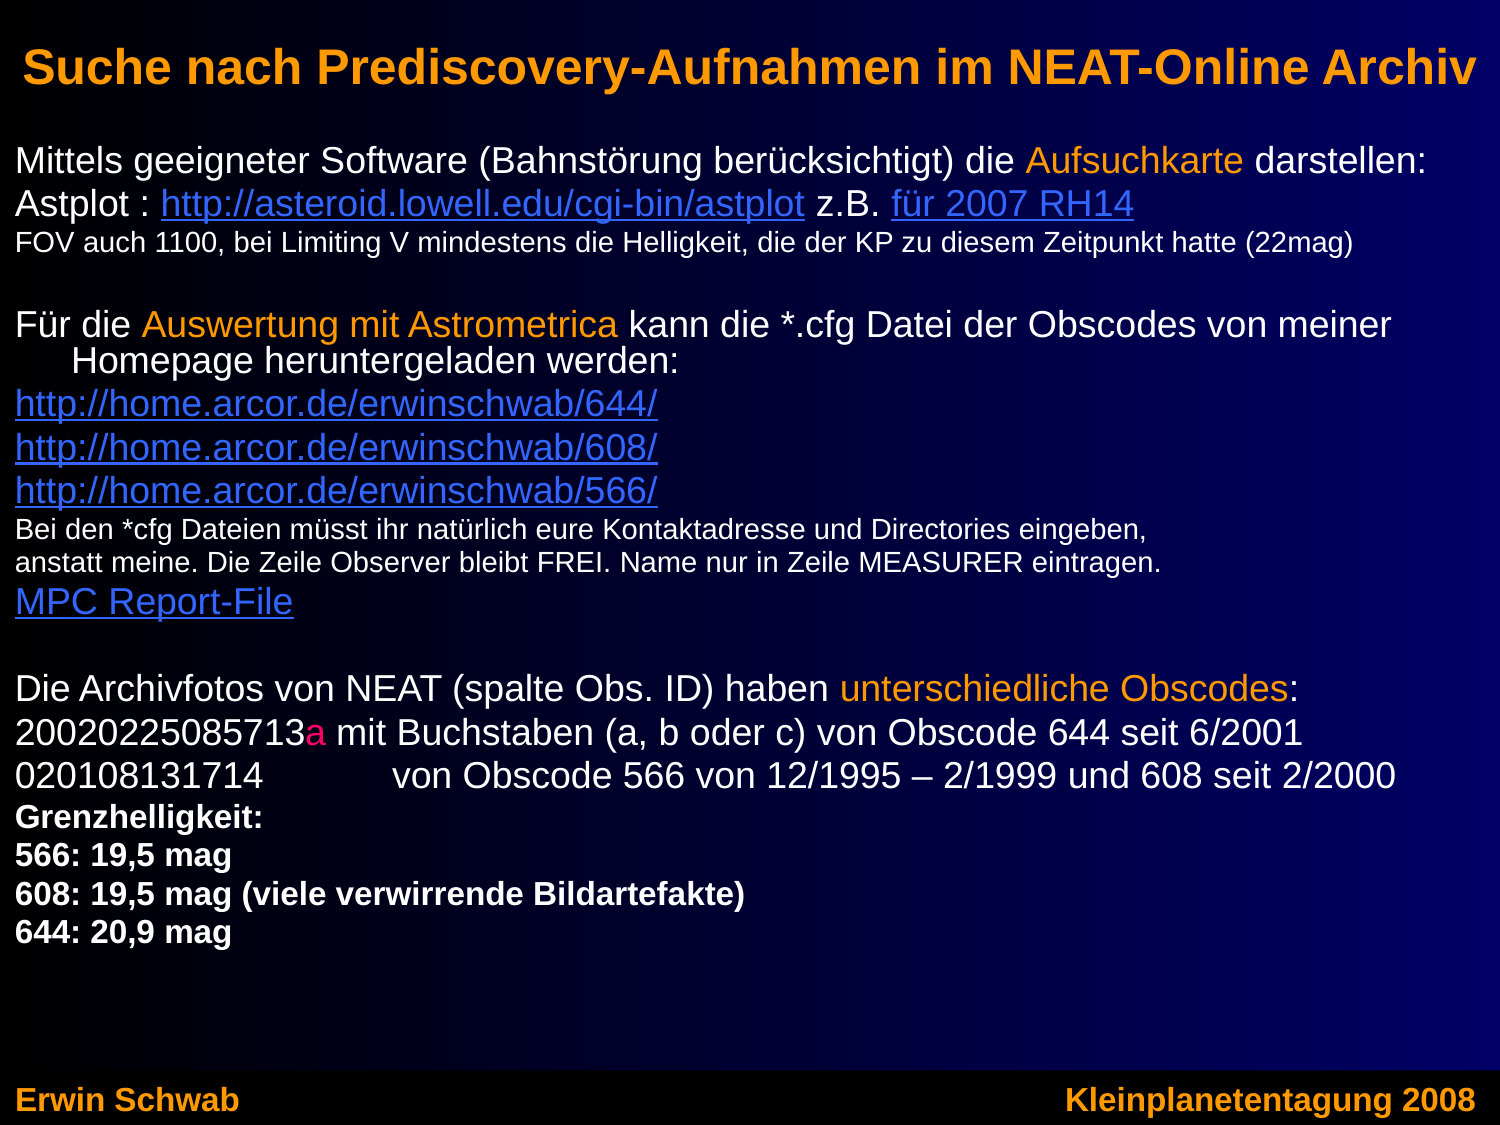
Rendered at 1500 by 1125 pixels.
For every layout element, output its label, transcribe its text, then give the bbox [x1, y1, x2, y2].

text_box Erwin Schwab Kleinplanetentagung 2008 [0, 1070, 1500, 1125]
text_box Mittels geeigneter Software (Bahnstörung berücksichtigt) die Aufsuchkarte darstellen: Astplot : http://asteroid.lowell.edu/cgi-bin/astplot z.B. für 2007 RH14 FOV auch 1100, bei Limiting V mindestens die Helligkeit, die der KP zu diesem Zeitpunkt hatte (22mag) Für die Auswertung mit Astrometrica kann die *.cfg Datei der Obscodes von meiner Homepage heruntergeladen werden: http://home.arcor.de/erwinschwab/644/ http://home.arcor.de/erwinschwab/608/ http://home.arcor.de/erwinschwab/566/ Bei den *cfg Dateien müsst ihr natürlich eure Kontaktadresse und Directories eingeben, anstatt meine. Die Zeile Observer bleibt FREI. Name nur in Zeile MEASURER eintragen. MPC Report-File Die Archivfotos von NEAT (spalte Obs. ID) haben unterschiedliche Obscodes: 20020225085713a mit Buchstaben (a, b oder c) von Obscode 644 seit 6/2001 020108131714 von Obscode 566 von 12/1995 – 2/1999 und 608 seit 2/2000 Grenzhelligkeit: 566: 19,5 mag 608: 19,5 mag (viele verwirrende Bildartefakte) 644: 20,9 mag [0, 137, 1500, 1070]
title Suche nach Prediscovery-Aufnahmen im NEAT-Online Archiv [0, 12, 1500, 102]
